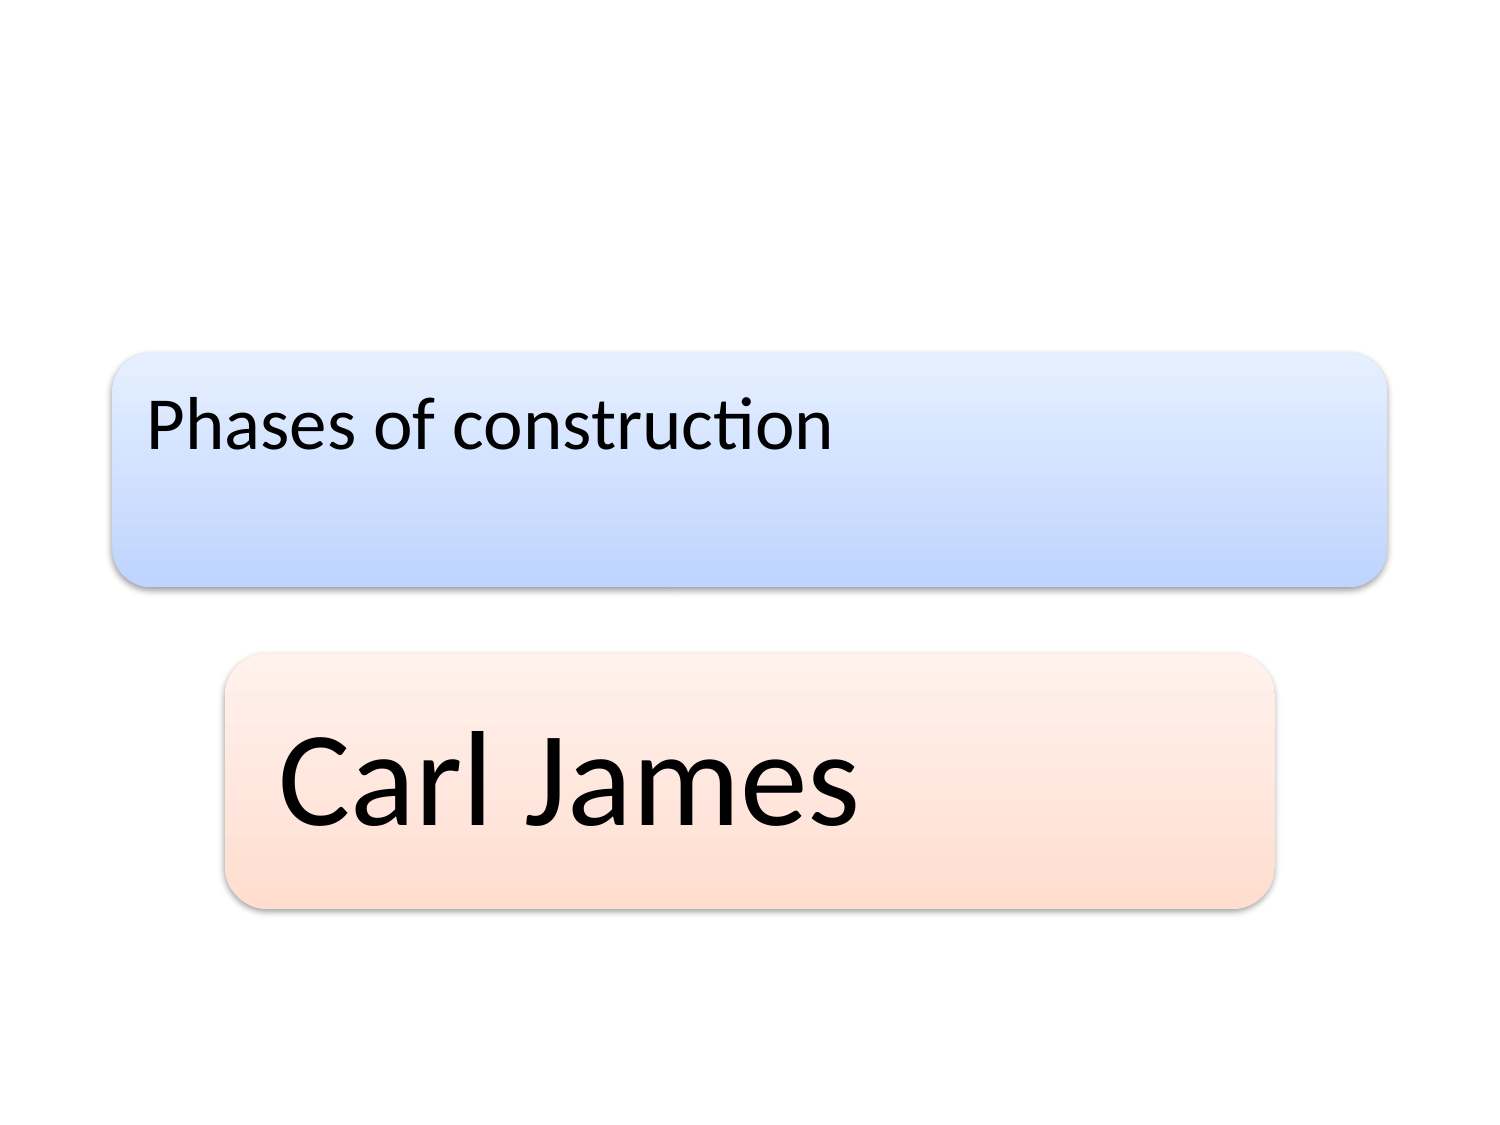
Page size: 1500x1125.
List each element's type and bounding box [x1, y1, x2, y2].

text_box [112, 349, 1388, 591]
text_box [224, 637, 1276, 926]
